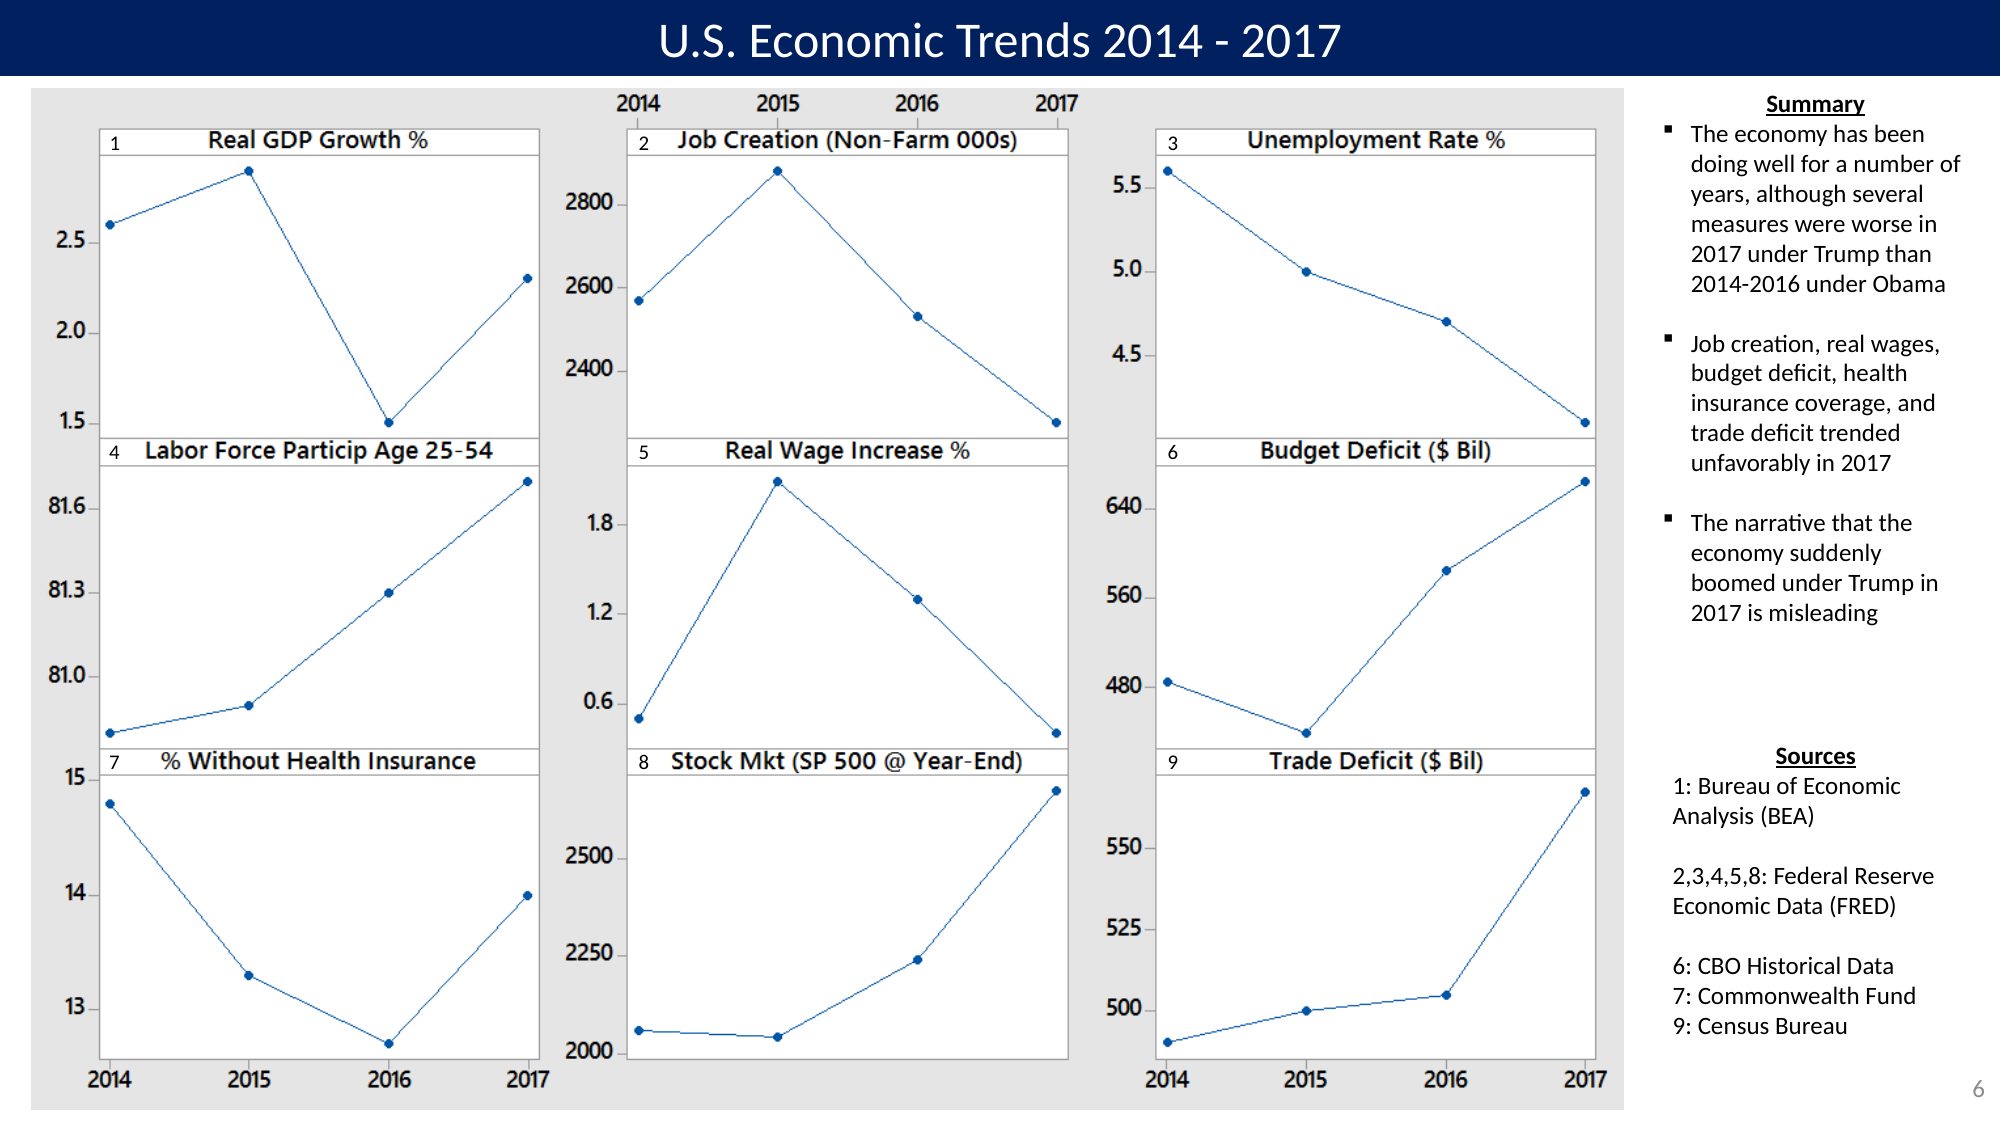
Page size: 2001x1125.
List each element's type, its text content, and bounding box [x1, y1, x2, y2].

text_box U.S. Economic Trends 2014 - 2017 [0, 0, 2000, 76]
text_box Summary The economy has been doing well for a number of years, although several measures were worse in 2017 under Trump than 2014-2016 under Obama Job creation, real wages, budget deficit, health insurance coverage, and trade deficit trended unfavorably in 2017 The narrative that the economy suddenly boomed under Trump in 2017 is misleading [1647, 80, 1984, 634]
text_box Sources 1: Bureau of Economic Analysis (BEA) 2,3,4,5,8: Federal Reserve Economic Data (FRED) 6: CBO Historical Data 7: Commonwealth Fund 9: Census Bureau [1657, 732, 1974, 1047]
picture [31, 88, 1624, 1110]
slide_number 6 [1550, 1057, 2000, 1118]
